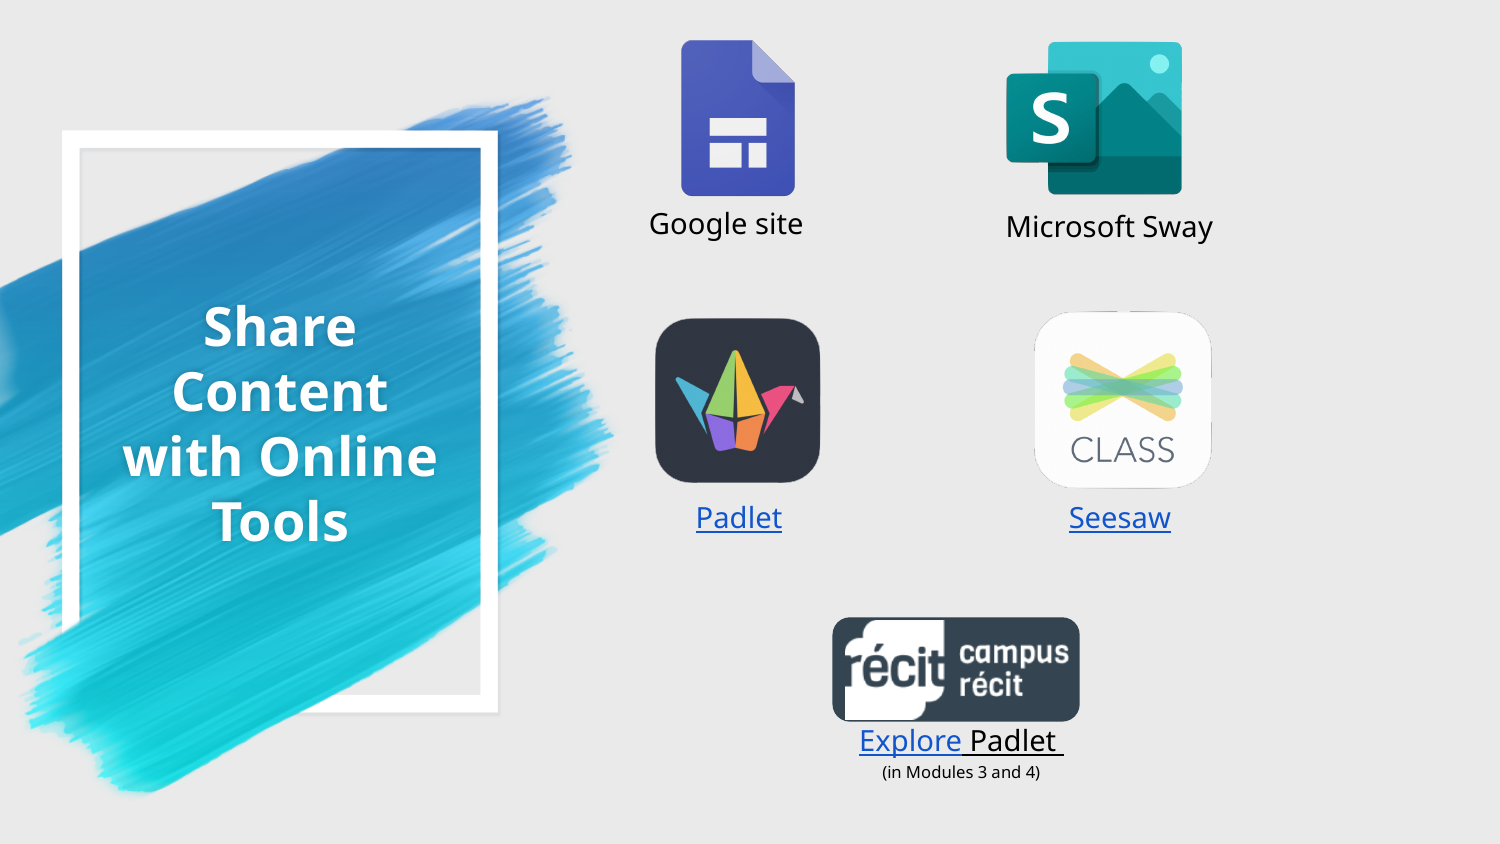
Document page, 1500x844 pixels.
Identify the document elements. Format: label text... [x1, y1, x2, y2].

picture [0, 0, 1500, 844]
title Share Content with Online Tools [114, 149, 447, 696]
text_box Seesaw [1053, 500, 1193, 548]
text_box Microsoft Sway [990, 227, 1244, 268]
text_box Padlet [680, 493, 820, 560]
text_box Explore Padlet (in Modules 3 and 4) [843, 729, 1080, 798]
text_box Google site [633, 190, 910, 272]
